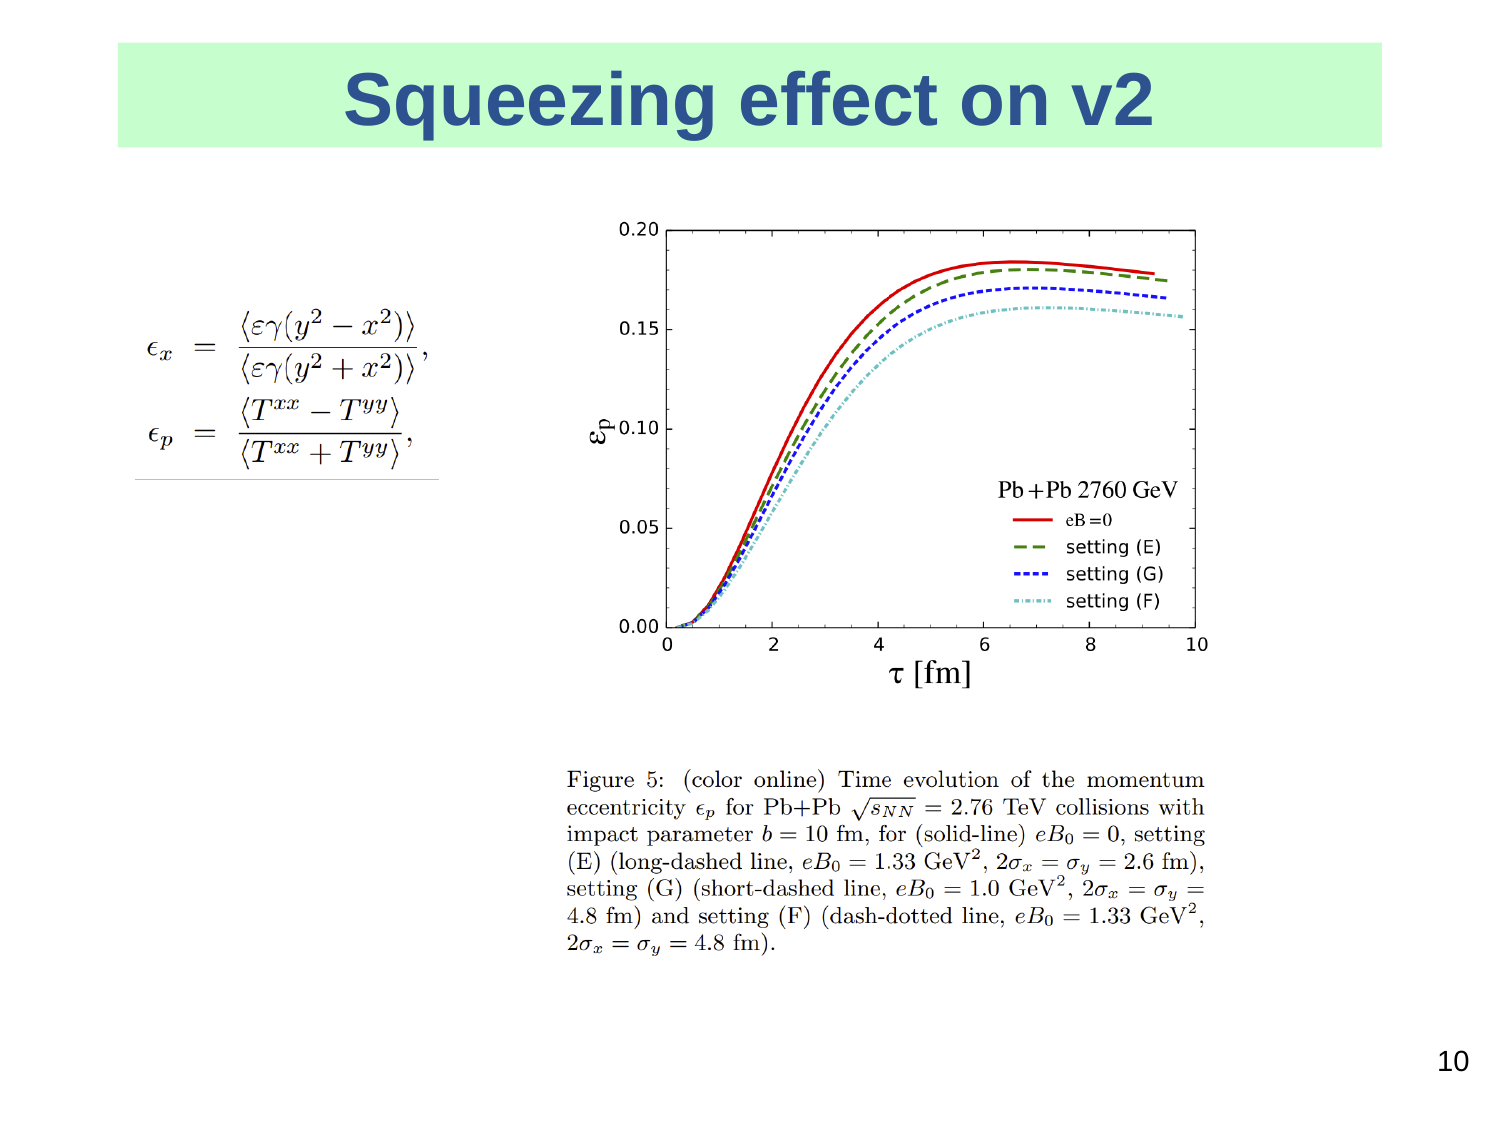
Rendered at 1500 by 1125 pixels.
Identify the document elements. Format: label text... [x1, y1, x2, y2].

picture [135, 302, 439, 480]
text_box Squeezing effect on v2 [117, 42, 1382, 148]
picture [548, 207, 1231, 966]
slide_number 10 [1134, 1034, 1485, 1114]
